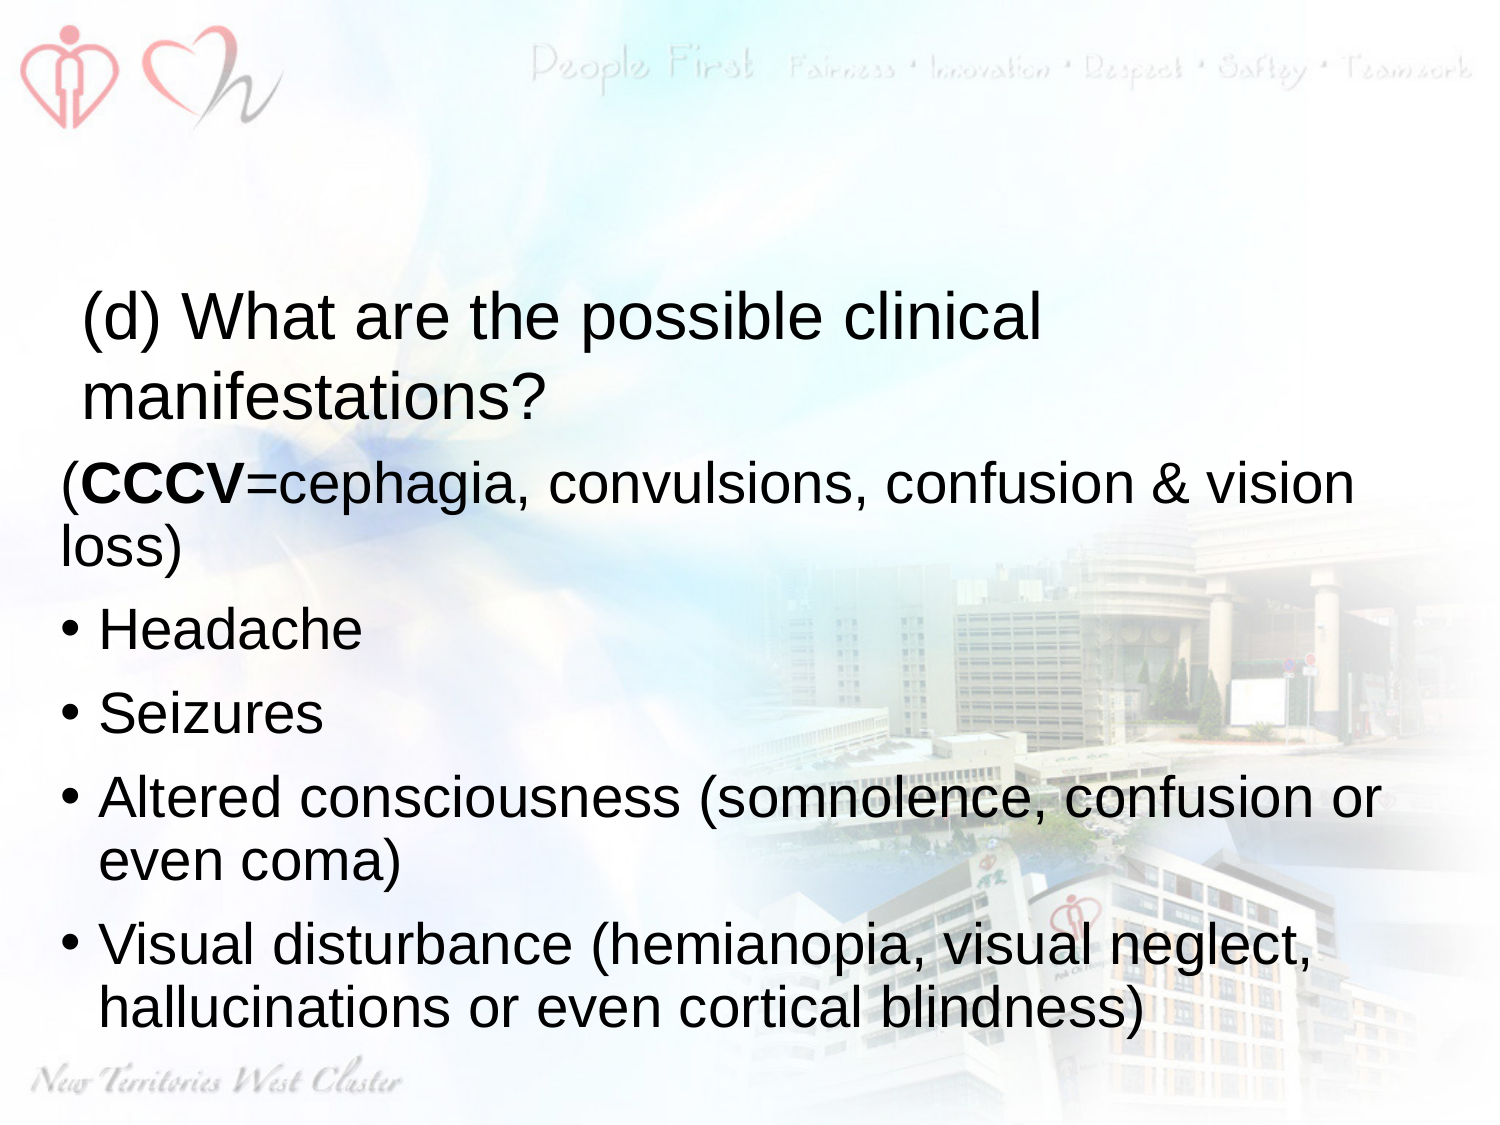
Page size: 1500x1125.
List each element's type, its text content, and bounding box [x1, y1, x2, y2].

text_box (d) What are the possible clinical manifestations? [73, 265, 1427, 441]
text_box (CCCV=cephagia, convulsions, confusion & vision loss) Headache Seizures Altered consciousness (somnolence, confusion or even coma) Visual disturbance (hemianopia, visual neglect, hallucinations or even cortical blindness) [53, 445, 1447, 1048]
picture [0, 0, 1500, 1125]
